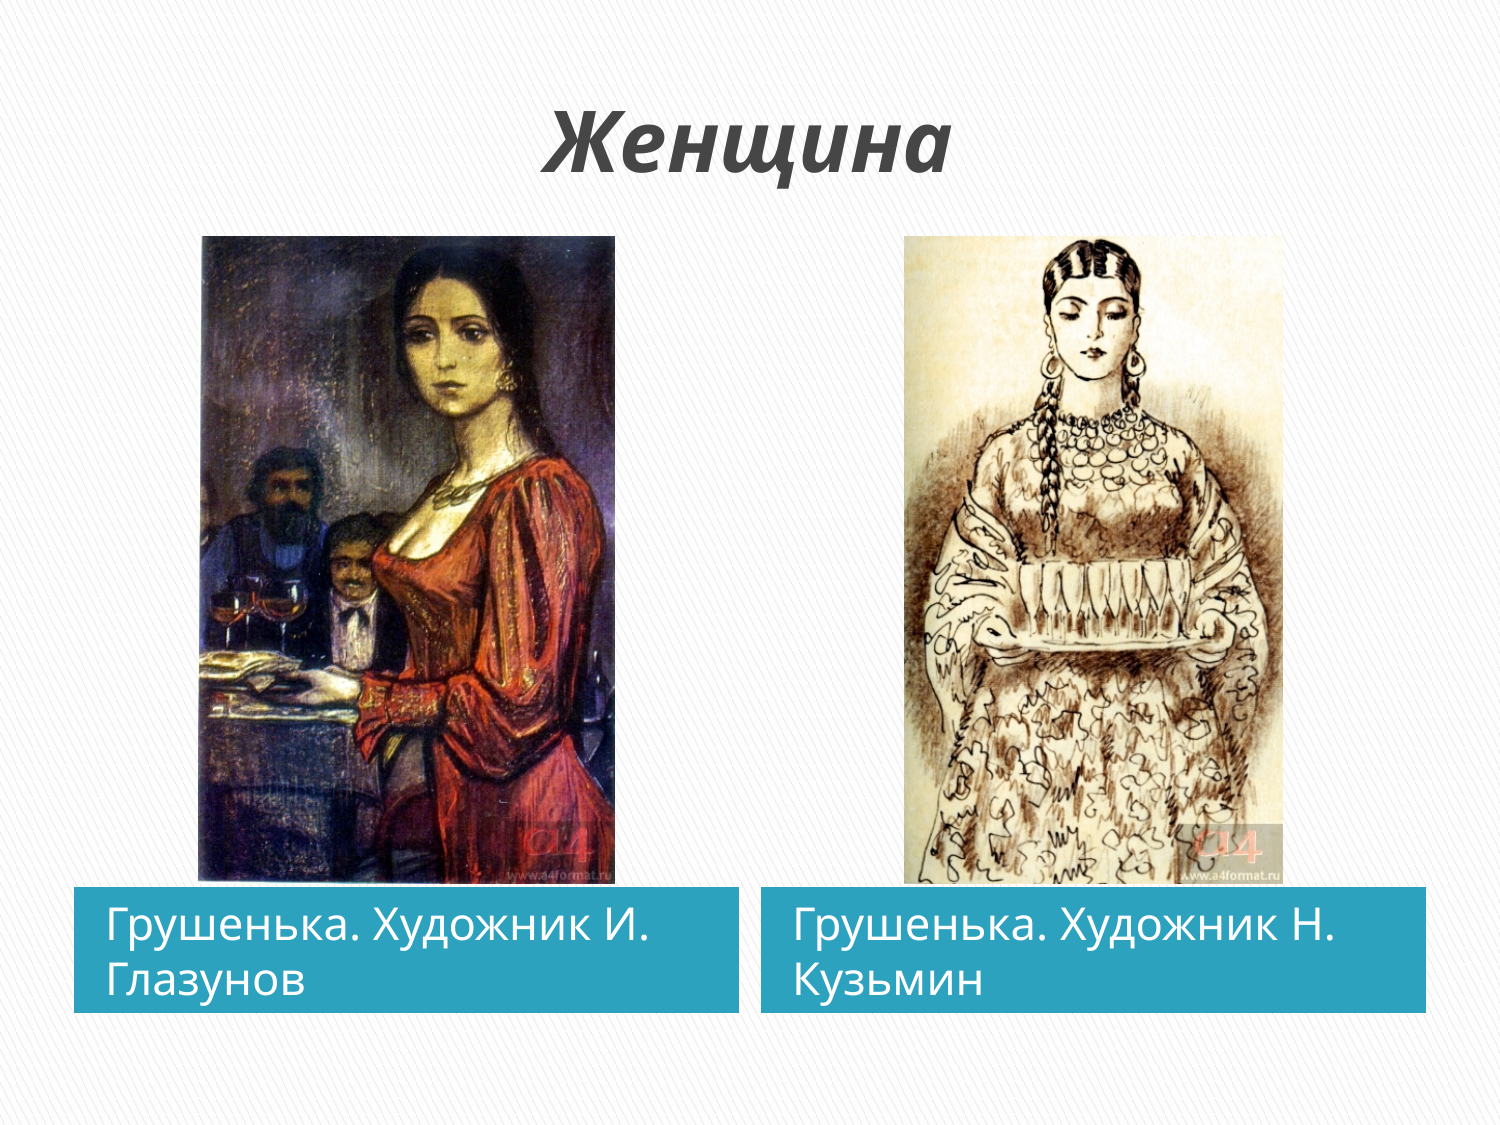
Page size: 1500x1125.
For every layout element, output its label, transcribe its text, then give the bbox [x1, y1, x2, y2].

title Женщина [75, 44, 1425, 233]
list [903, 236, 1283, 884]
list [198, 236, 615, 884]
list Грушенька. Художник И. Глазунов [74, 887, 739, 1013]
list Грушенька. Художник Н. Кузьмин [761, 887, 1426, 1013]
